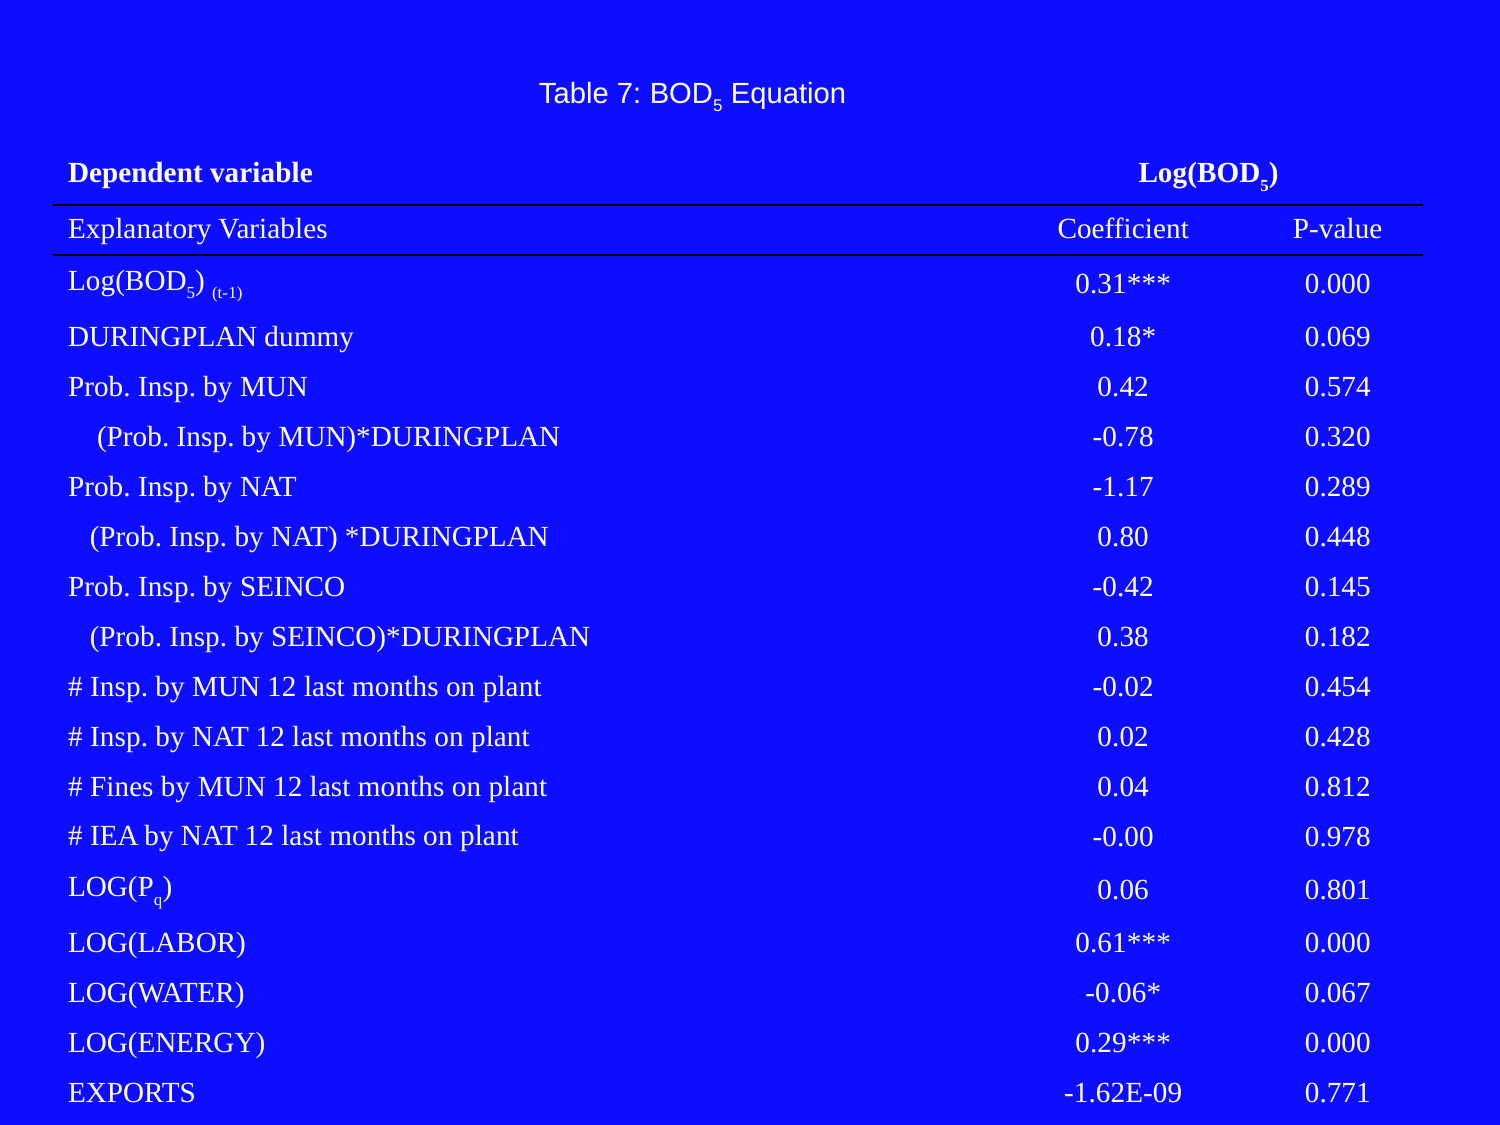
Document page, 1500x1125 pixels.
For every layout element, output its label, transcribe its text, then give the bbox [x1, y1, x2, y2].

table_cell DURINGPLAN dummy [53, 312, 994, 362]
table_cell 0.000 [1253, 918, 1423, 968]
table_cell 0.771 [1253, 1068, 1423, 1118]
table_cell -1.62E-09 [994, 1068, 1253, 1118]
text_box Table 7: BOD5 Equation [466, 66, 928, 149]
table_cell Explanatory Variables [53, 206, 994, 254]
table_cell 0.42 [994, 362, 1253, 412]
table_cell Log(BOD5) (t-1) [53, 256, 994, 312]
table_cell 0.06 [994, 862, 1253, 918]
table_cell # Fines by MUN 12 last months on plant [53, 762, 994, 812]
table_cell 0.000 [1253, 1018, 1423, 1068]
table_cell 0.31*** [994, 256, 1253, 312]
table_cell EXPORTS [53, 1068, 994, 1118]
table_cell 0.978 [1253, 812, 1423, 862]
table_cell Prob. Insp. by MUN [53, 362, 994, 412]
table_cell 0.801 [1253, 862, 1423, 918]
table_cell 0.448 [1253, 512, 1423, 562]
table_cell -1.17 [994, 462, 1253, 512]
table_cell 0.320 [1253, 412, 1423, 462]
table_cell 0.812 [1253, 762, 1423, 812]
table_cell # Insp. by MUN 12 last months on plant [53, 662, 994, 712]
table_cell Coefficient [994, 206, 1253, 254]
table_cell (Prob. Insp. by SEINCO)*DURINGPLAN [53, 612, 994, 662]
table_header Log(BOD5) [994, 149, 1423, 204]
table_cell 0.067 [1253, 968, 1423, 1018]
table_cell -0.78 [994, 412, 1253, 462]
table_cell Prob. Insp. by SEINCO [53, 562, 994, 612]
table_cell # Insp. by NAT 12 last months on plant [53, 712, 994, 762]
table_cell -0.06* [994, 968, 1253, 1018]
table_cell LOG(Pq) [53, 862, 994, 918]
table_cell 0.29*** [994, 1018, 1253, 1068]
table_cell 0.182 [1253, 612, 1423, 662]
table_cell 0.61*** [994, 918, 1253, 968]
table_cell 0.80 [994, 512, 1253, 562]
table_cell LOG(ENERGY) [53, 1018, 994, 1068]
table_cell 0.04 [994, 762, 1253, 812]
table_cell 0.18* [994, 312, 1253, 362]
table_cell (Prob. Insp. by MUN)*DURINGPLAN [53, 412, 994, 462]
table_cell LOG(WATER) [53, 968, 994, 1018]
table_cell 0.02 [994, 712, 1253, 762]
table_cell (Prob. Insp. by NAT) *DURINGPLAN [53, 512, 994, 562]
table_header Dependent variable [53, 149, 994, 204]
table_cell Prob. Insp. by NAT [53, 462, 994, 512]
table_cell 0.38 [994, 612, 1253, 662]
table_cell 0.000 [1253, 256, 1423, 312]
table_cell # IEA by NAT 12 last months on plant [53, 812, 994, 862]
table_cell LOG(LABOR) [53, 918, 994, 968]
table_cell 0.454 [1253, 662, 1423, 712]
table_cell -0.02 [994, 662, 1253, 712]
table_cell -0.42 [994, 562, 1253, 612]
table_cell P-value [1253, 206, 1423, 254]
table_cell 0.289 [1253, 462, 1423, 512]
table_cell 0.428 [1253, 712, 1423, 762]
table_cell 0.069 [1253, 312, 1423, 362]
table_cell 0.574 [1253, 362, 1423, 412]
table_cell -0.00 [994, 812, 1253, 862]
table_cell 0.145 [1253, 562, 1423, 612]
